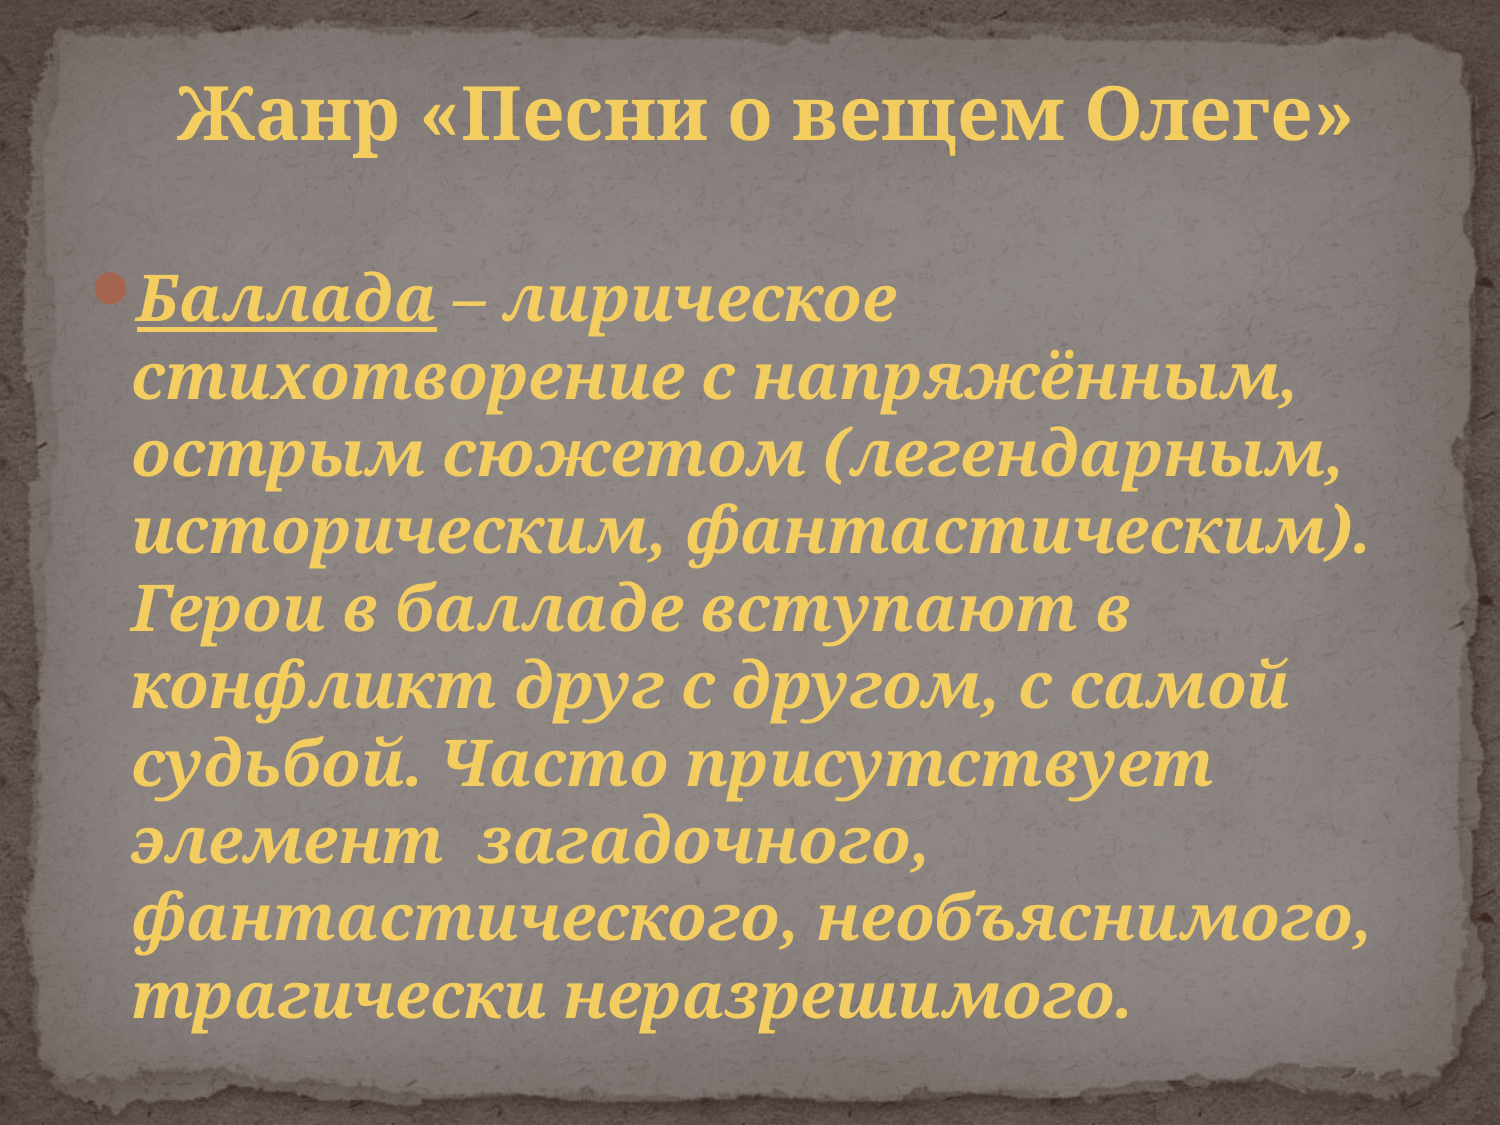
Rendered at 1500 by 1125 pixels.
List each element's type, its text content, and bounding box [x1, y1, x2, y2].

title [74, 41, 1425, 258]
list Баллада – лирическое стихотворение с напряжённым, острым сюжетом (легендарным, историческим, фантастическим). Герои в балладе вступают в конфликт друг с другом, с самой судьбой. Часто присутствует элемент загадочного, фантастического, необъяснимого, трагически неразрешимого. [75, 249, 1425, 1043]
text_box Жанр «Песни о вещем Олеге» [162, 58, 1371, 164]
